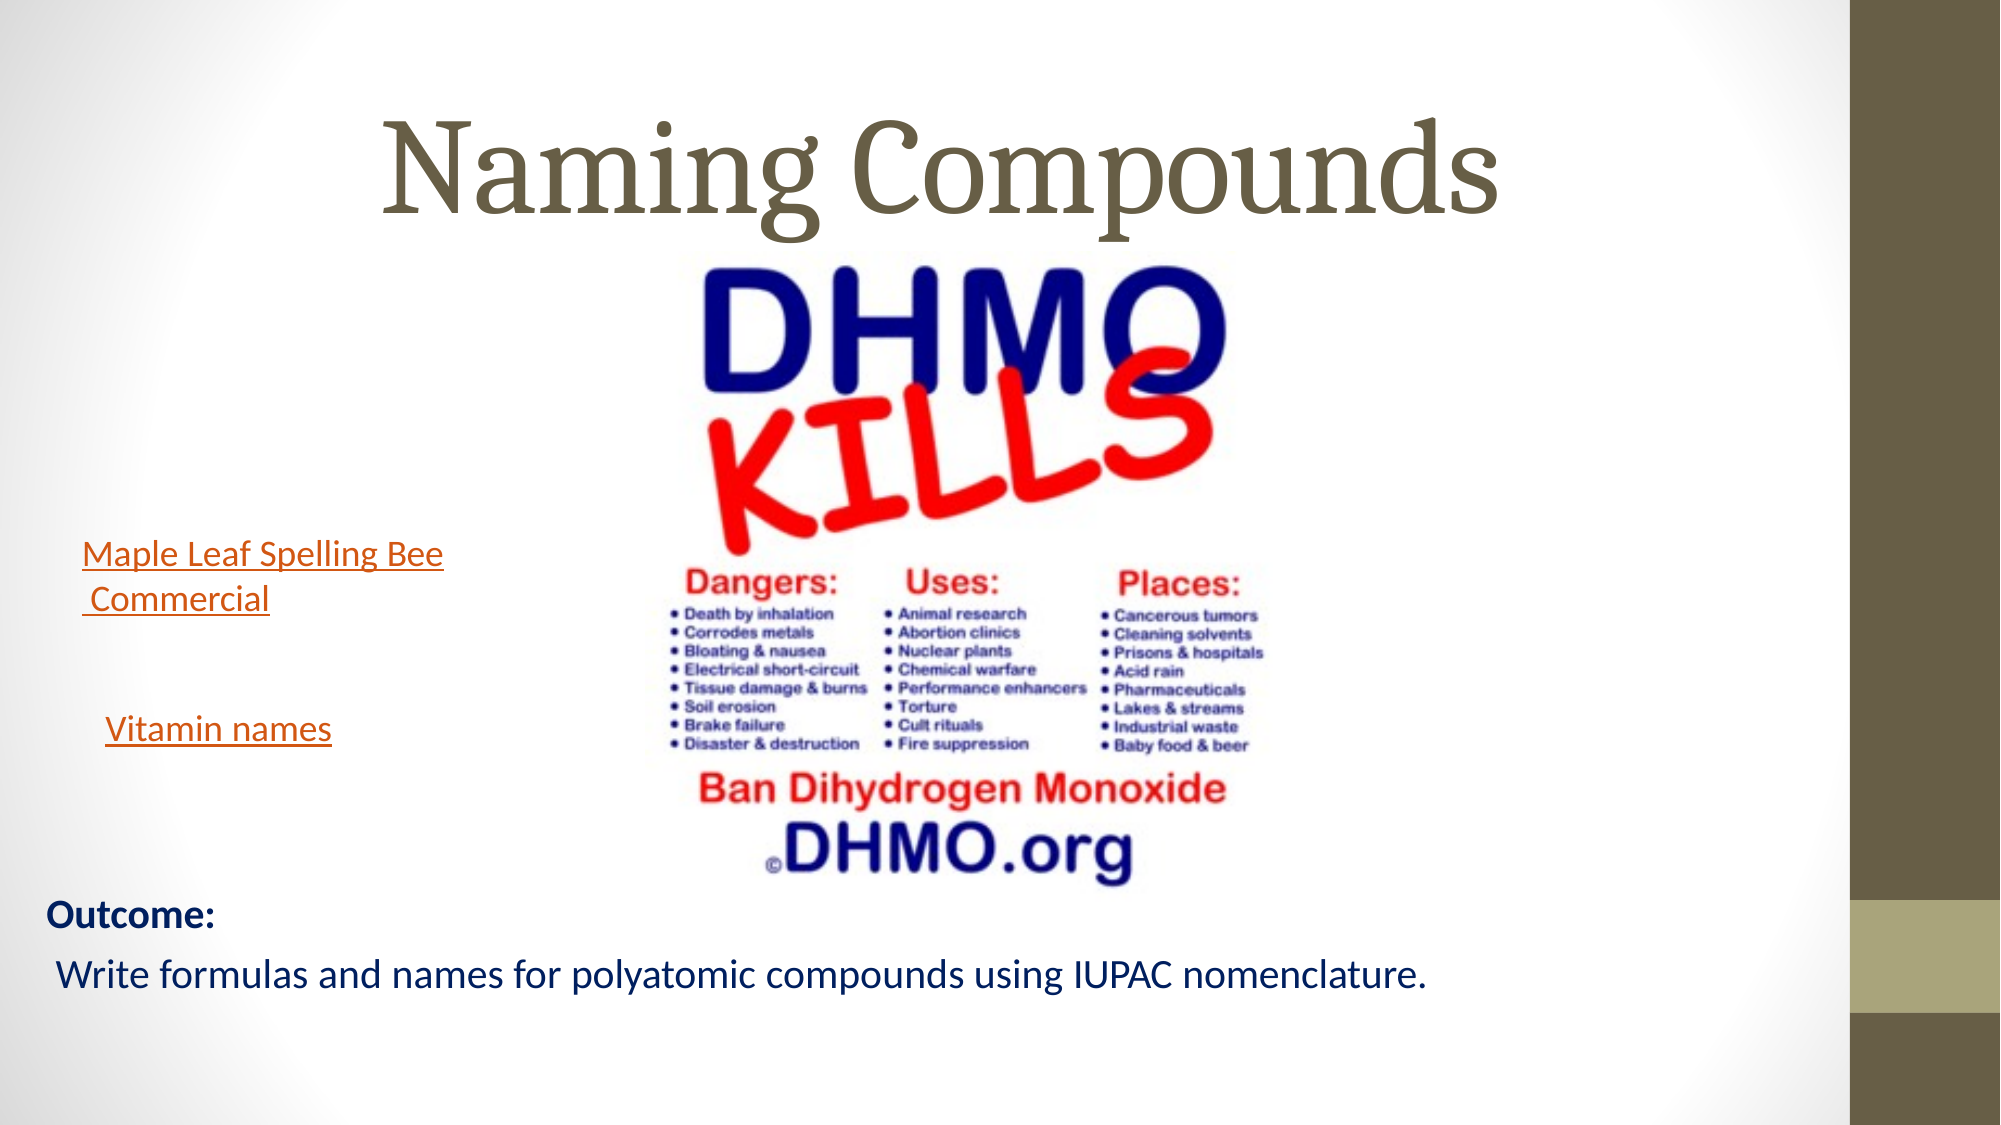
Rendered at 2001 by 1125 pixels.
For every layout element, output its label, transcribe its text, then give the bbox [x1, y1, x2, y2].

title Naming Compounds [377, 73, 1542, 264]
picture [0, 0, 1849, 1125]
text_box Outcome: Write formulas and names for polyatomic compounds using IUPAC nomenclature. [44, 875, 1436, 998]
text_box Maple Leaf Spelling Bee Commercial Vitamin names [79, 526, 448, 750]
